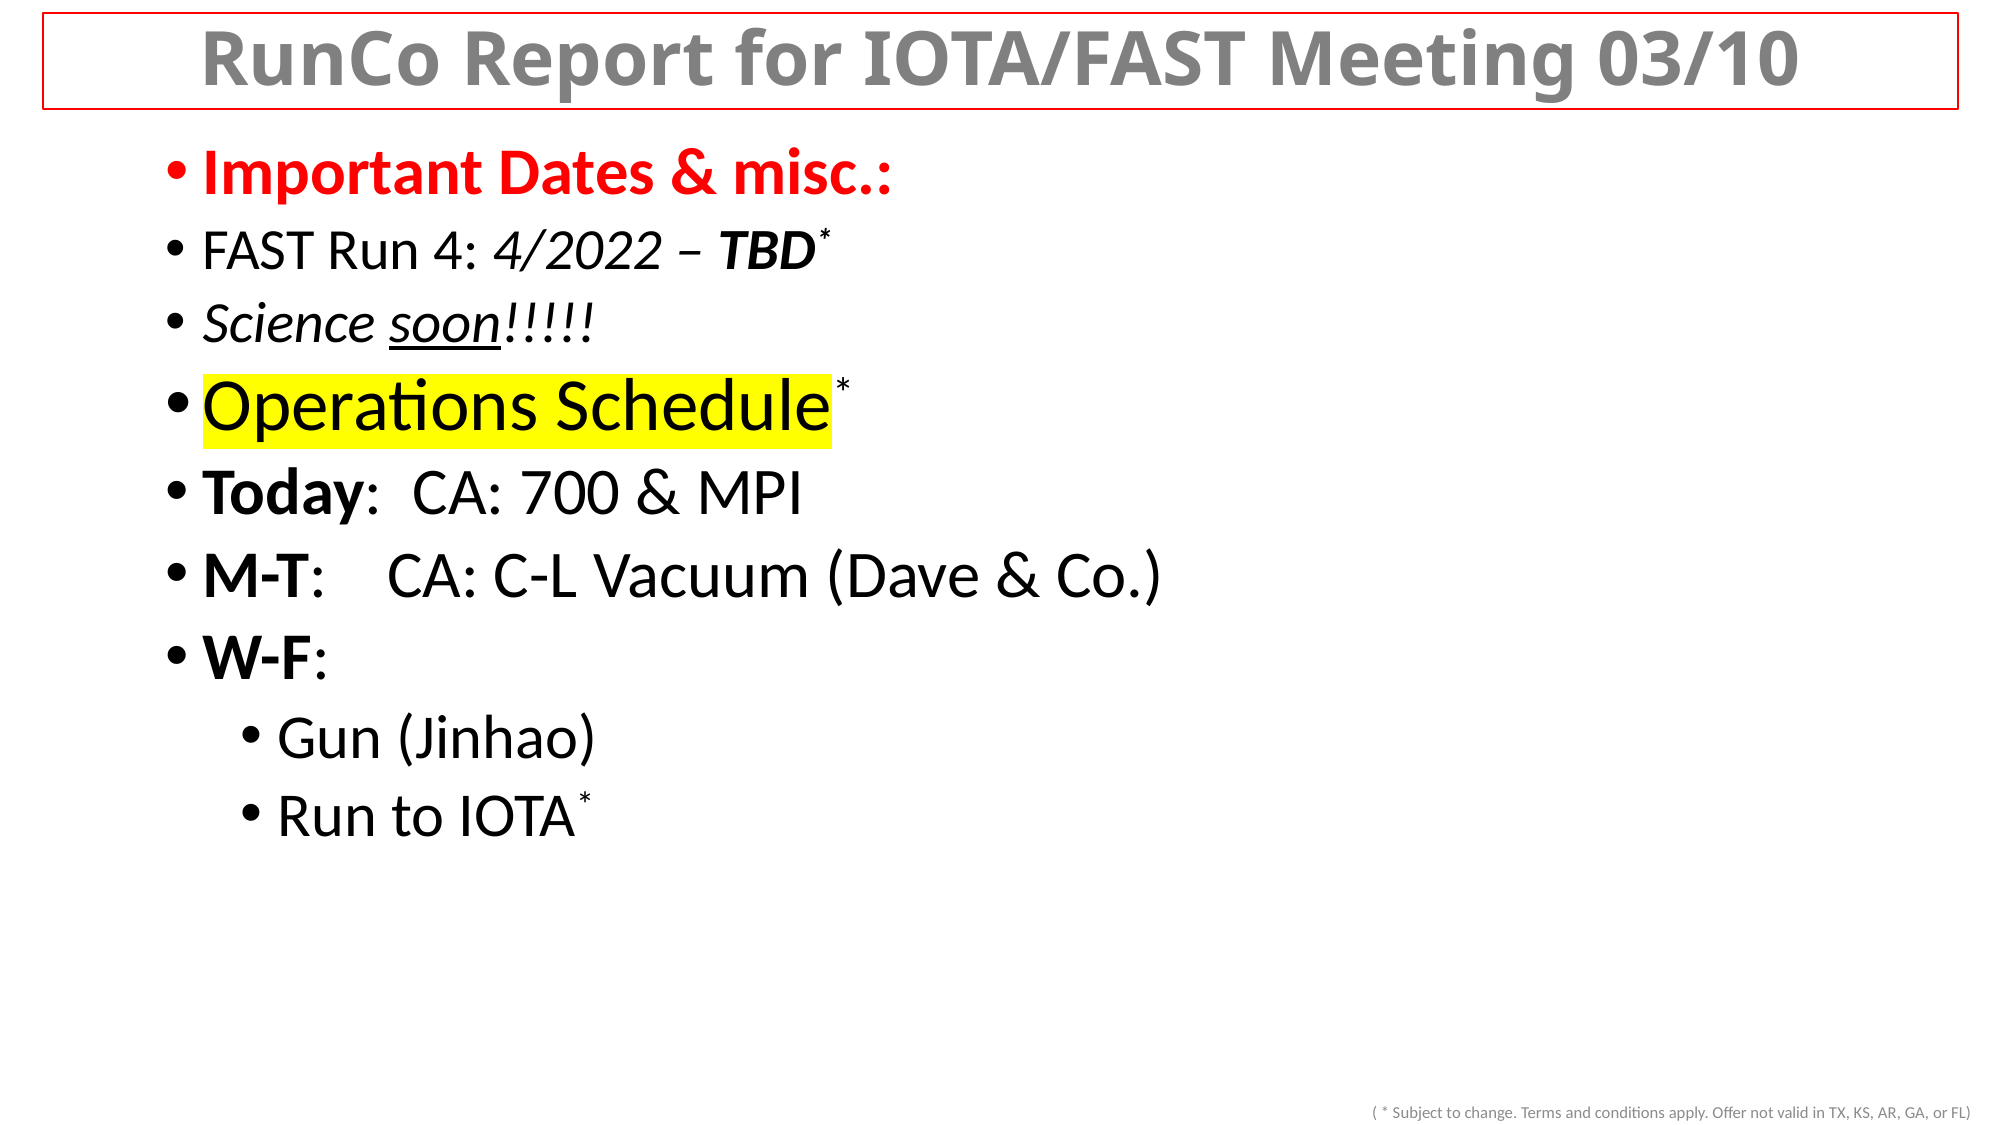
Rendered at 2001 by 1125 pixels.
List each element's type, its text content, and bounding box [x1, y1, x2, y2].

footer ( * Subject to change. Terms and conditions apply. Offer not valid in TX, KS, AR, GA, or FL) [1343, 1099, 2000, 1125]
list Important Dates & misc.: FAST Run 4: 4/2022 – TBD* Science soon!!!!! Operations Schedule* Today: CA: 700 & MPI M-T: CA: C-L Vacuum (Dave & Co.) W-F: Gun (Jinhao) Run to IOTA* [0, 129, 2000, 1125]
title RunCo Report for IOTA/FAST Meeting 03/10 [43, 12, 1959, 110]
